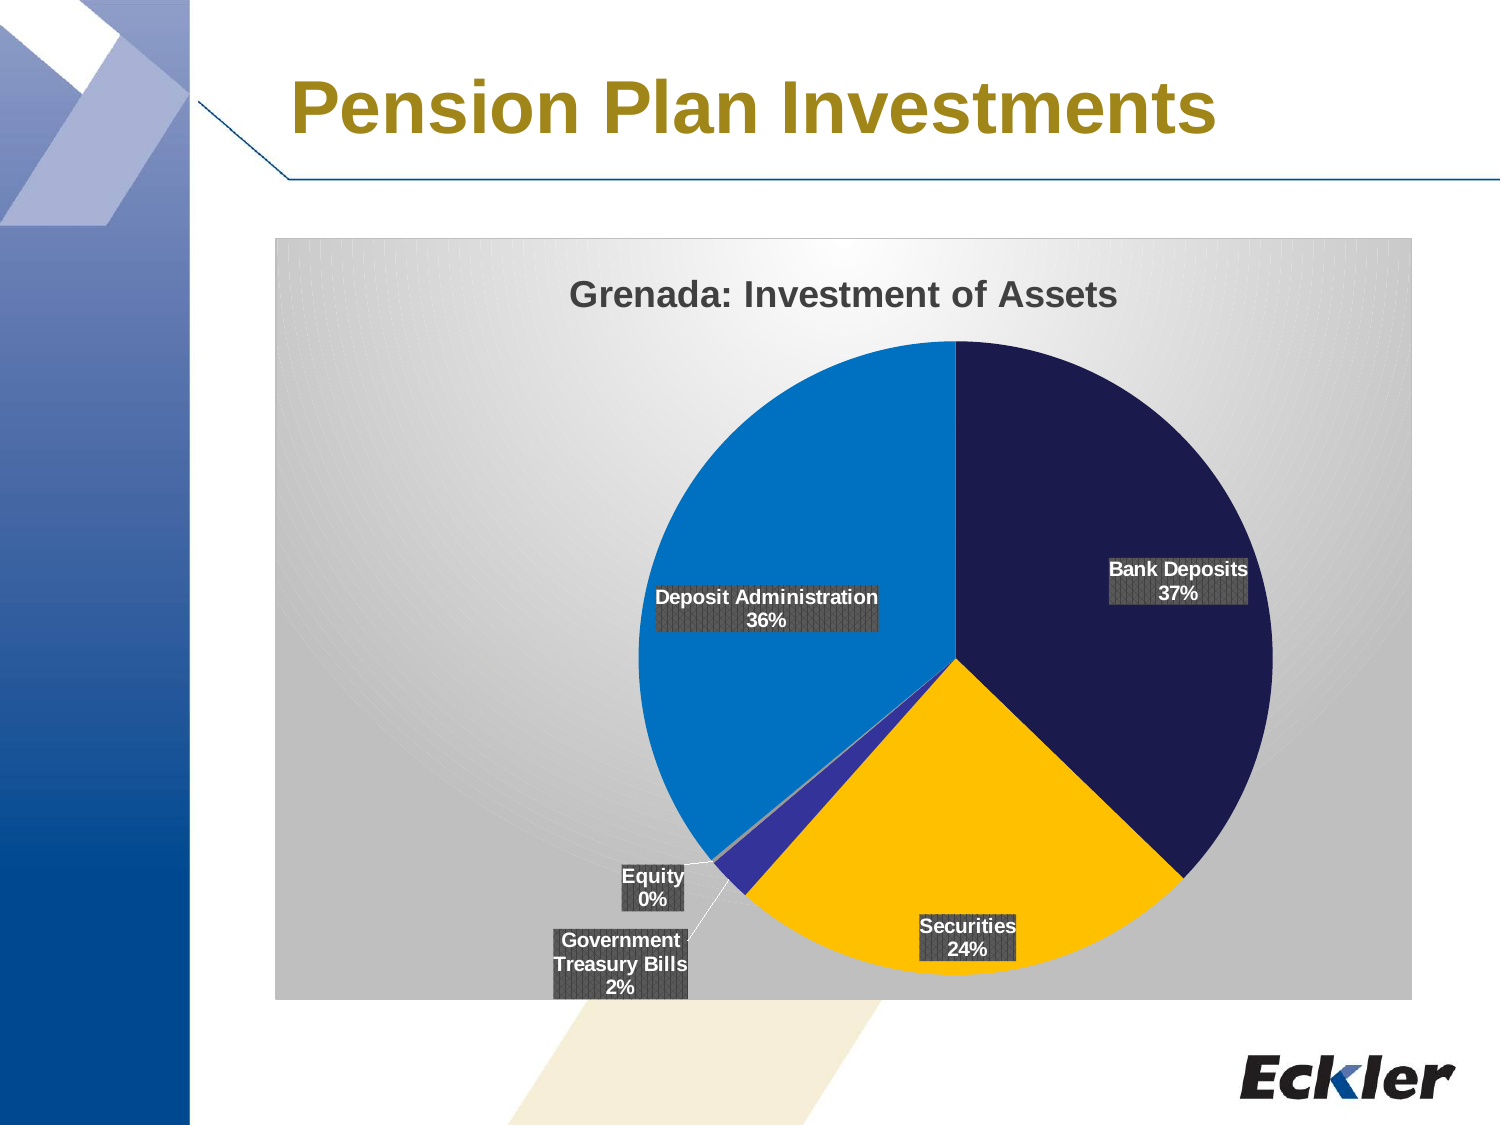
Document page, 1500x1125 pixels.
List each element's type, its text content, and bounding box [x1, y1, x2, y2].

title Pension Plan Investments [275, 20, 1413, 188]
picture [0, 0, 1500, 1125]
chart [274, 237, 1413, 1001]
